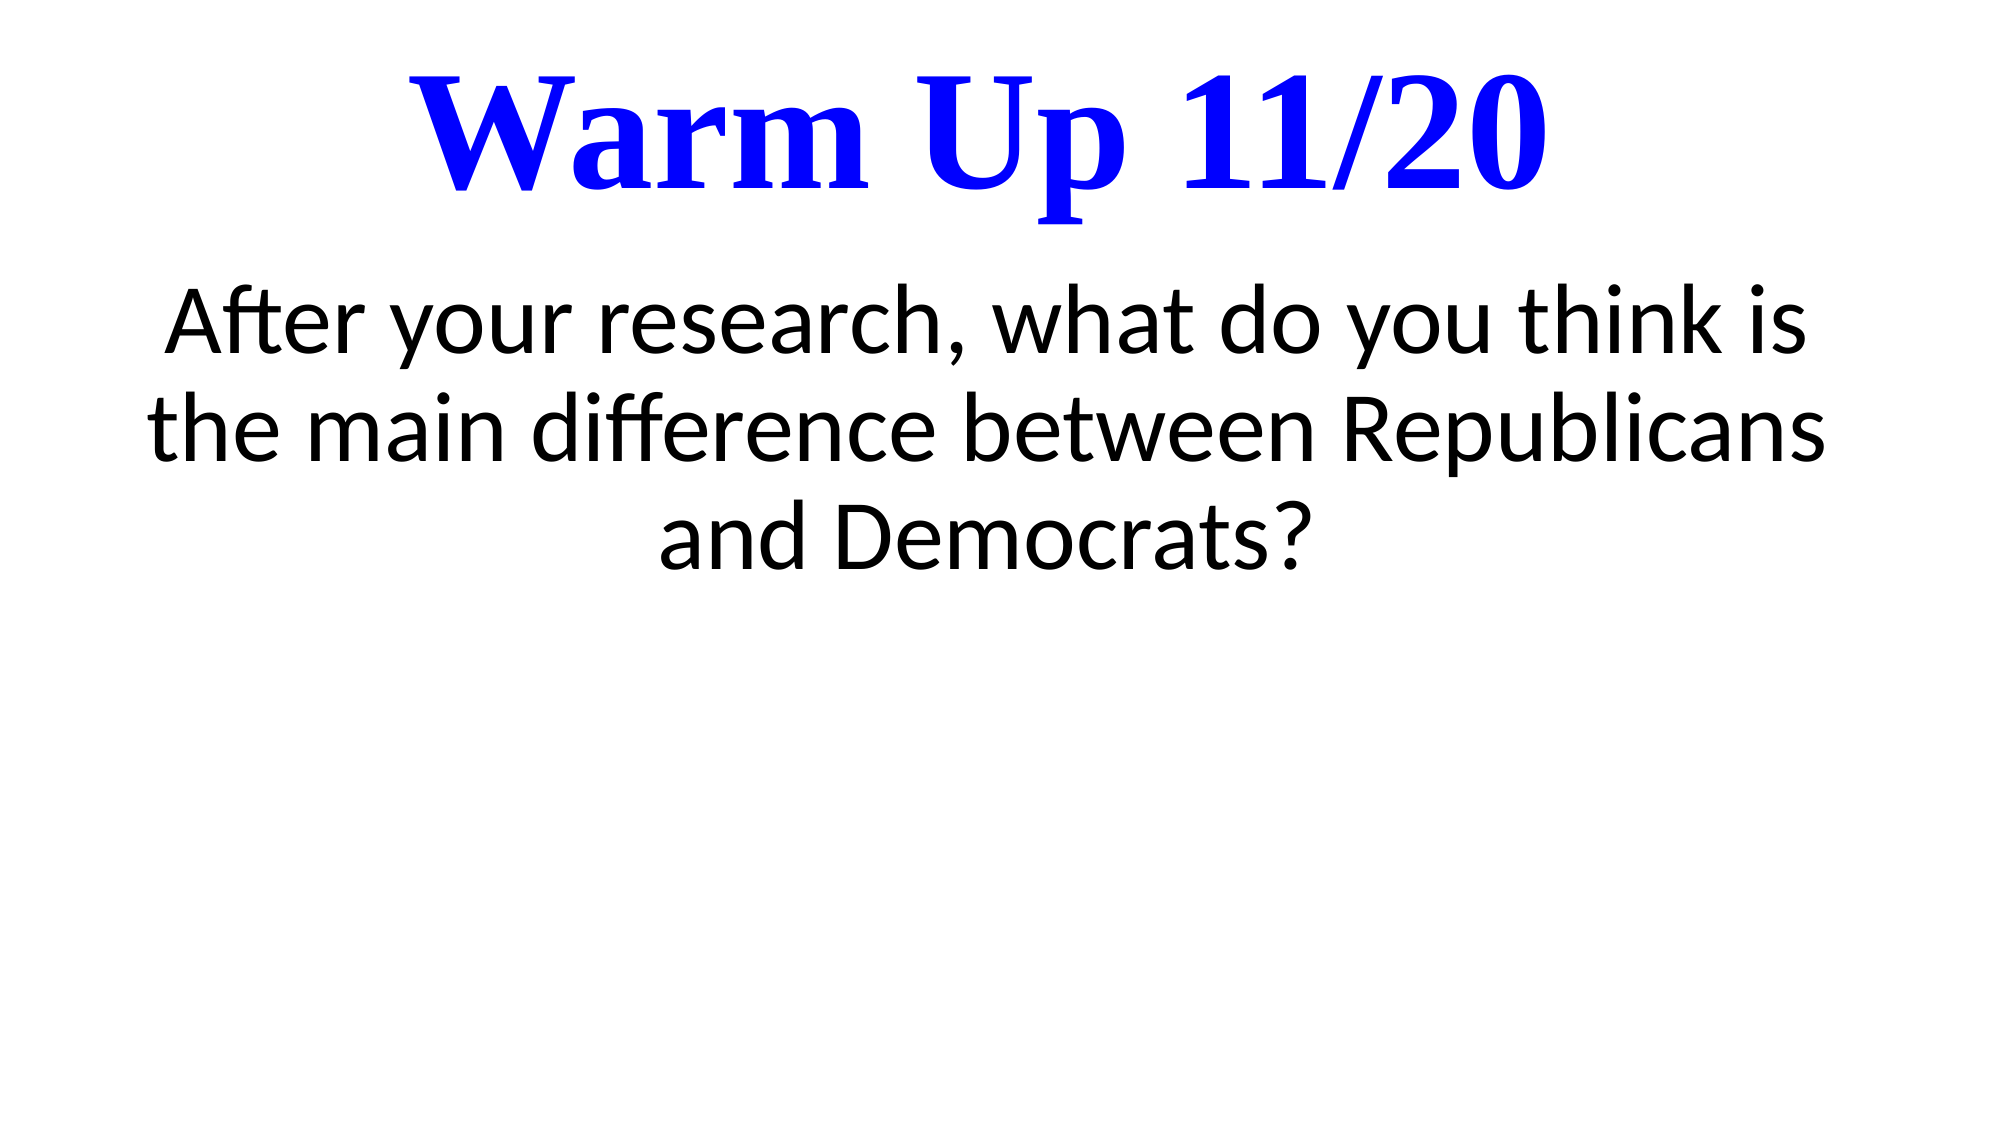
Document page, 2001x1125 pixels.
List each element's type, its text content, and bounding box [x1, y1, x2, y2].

subtitle After your research, what do you think is the main difference between Republicans and Democrats? [127, 259, 1848, 819]
title Warm Up 11/20 [230, 33, 1731, 233]
